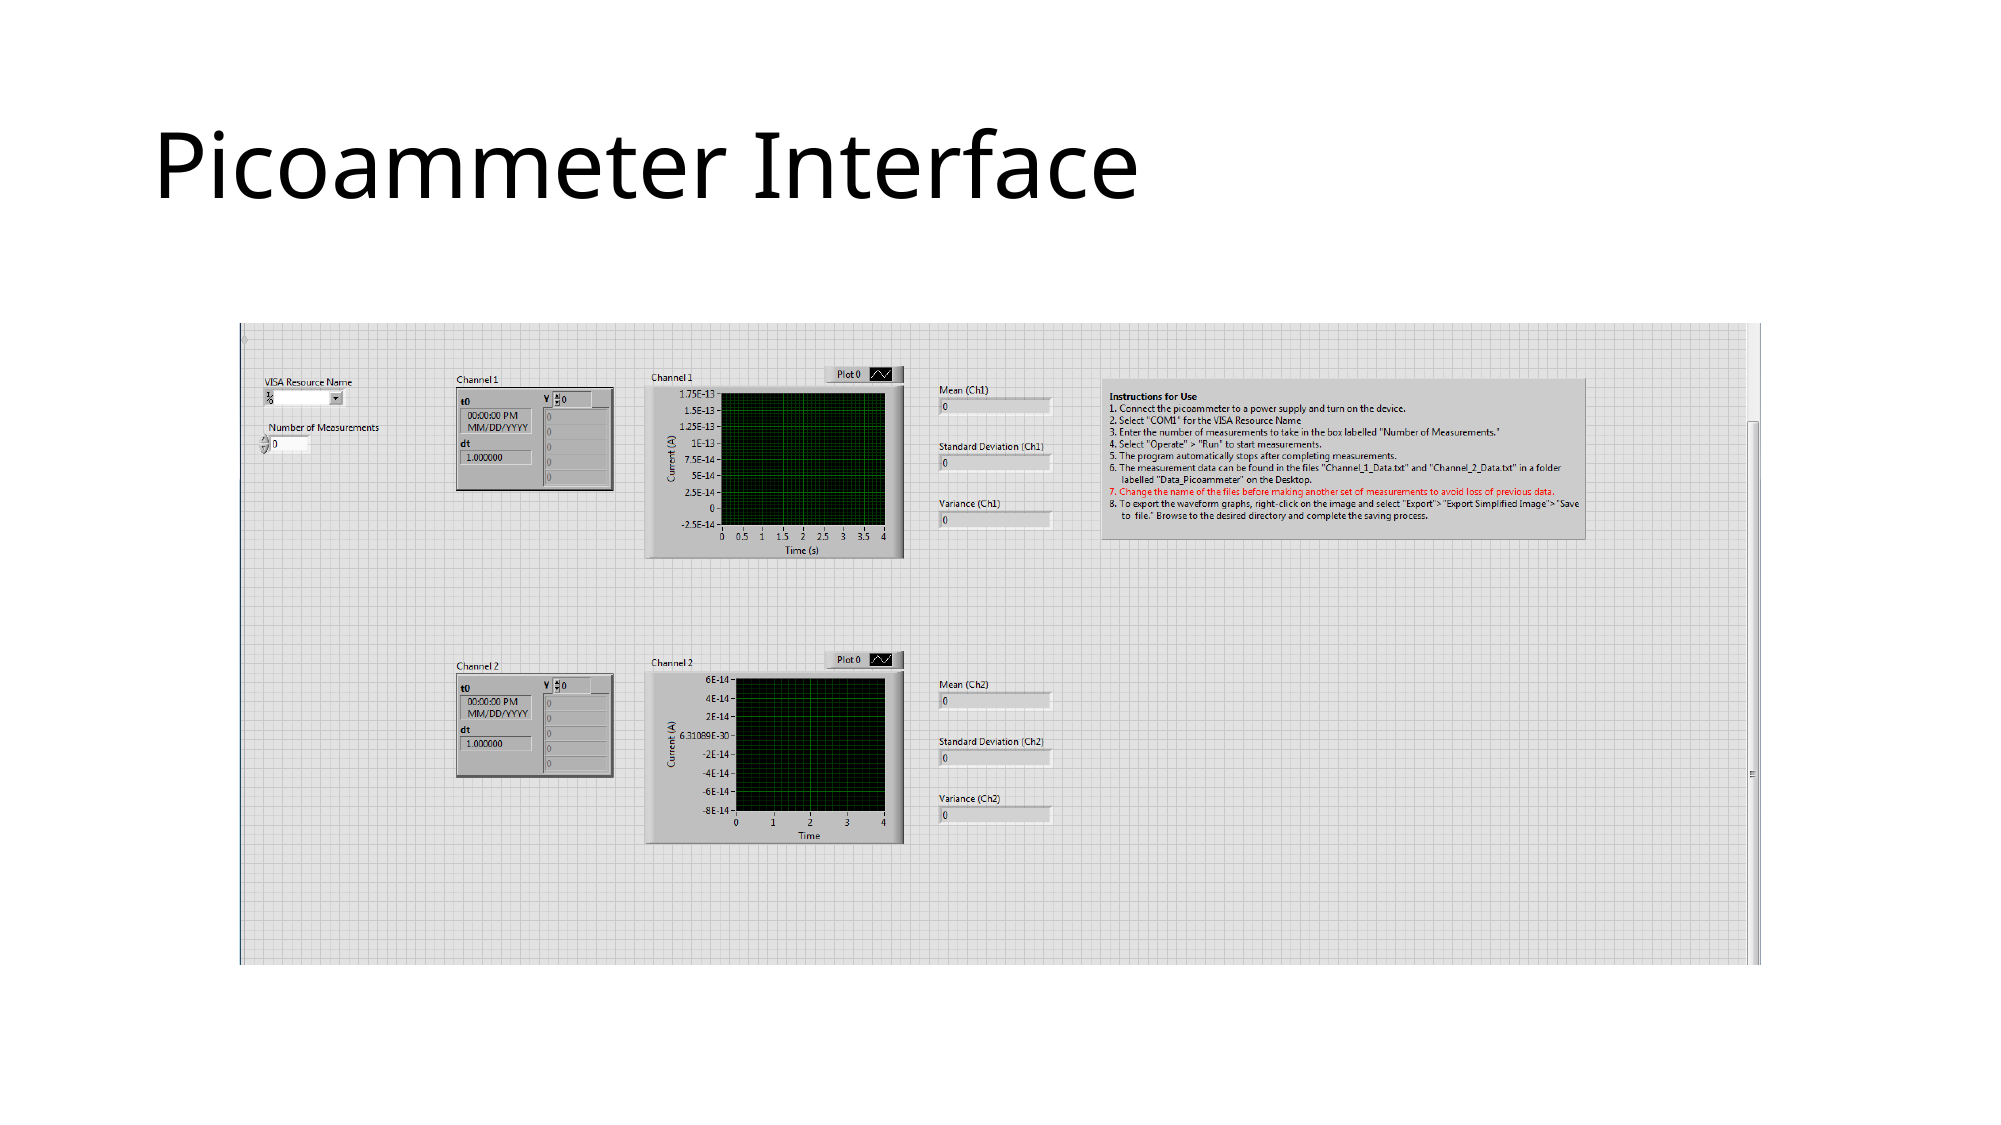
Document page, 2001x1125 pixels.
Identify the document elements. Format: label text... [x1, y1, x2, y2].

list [239, 323, 1761, 965]
title Picoammeter Interface [137, 59, 1863, 278]
